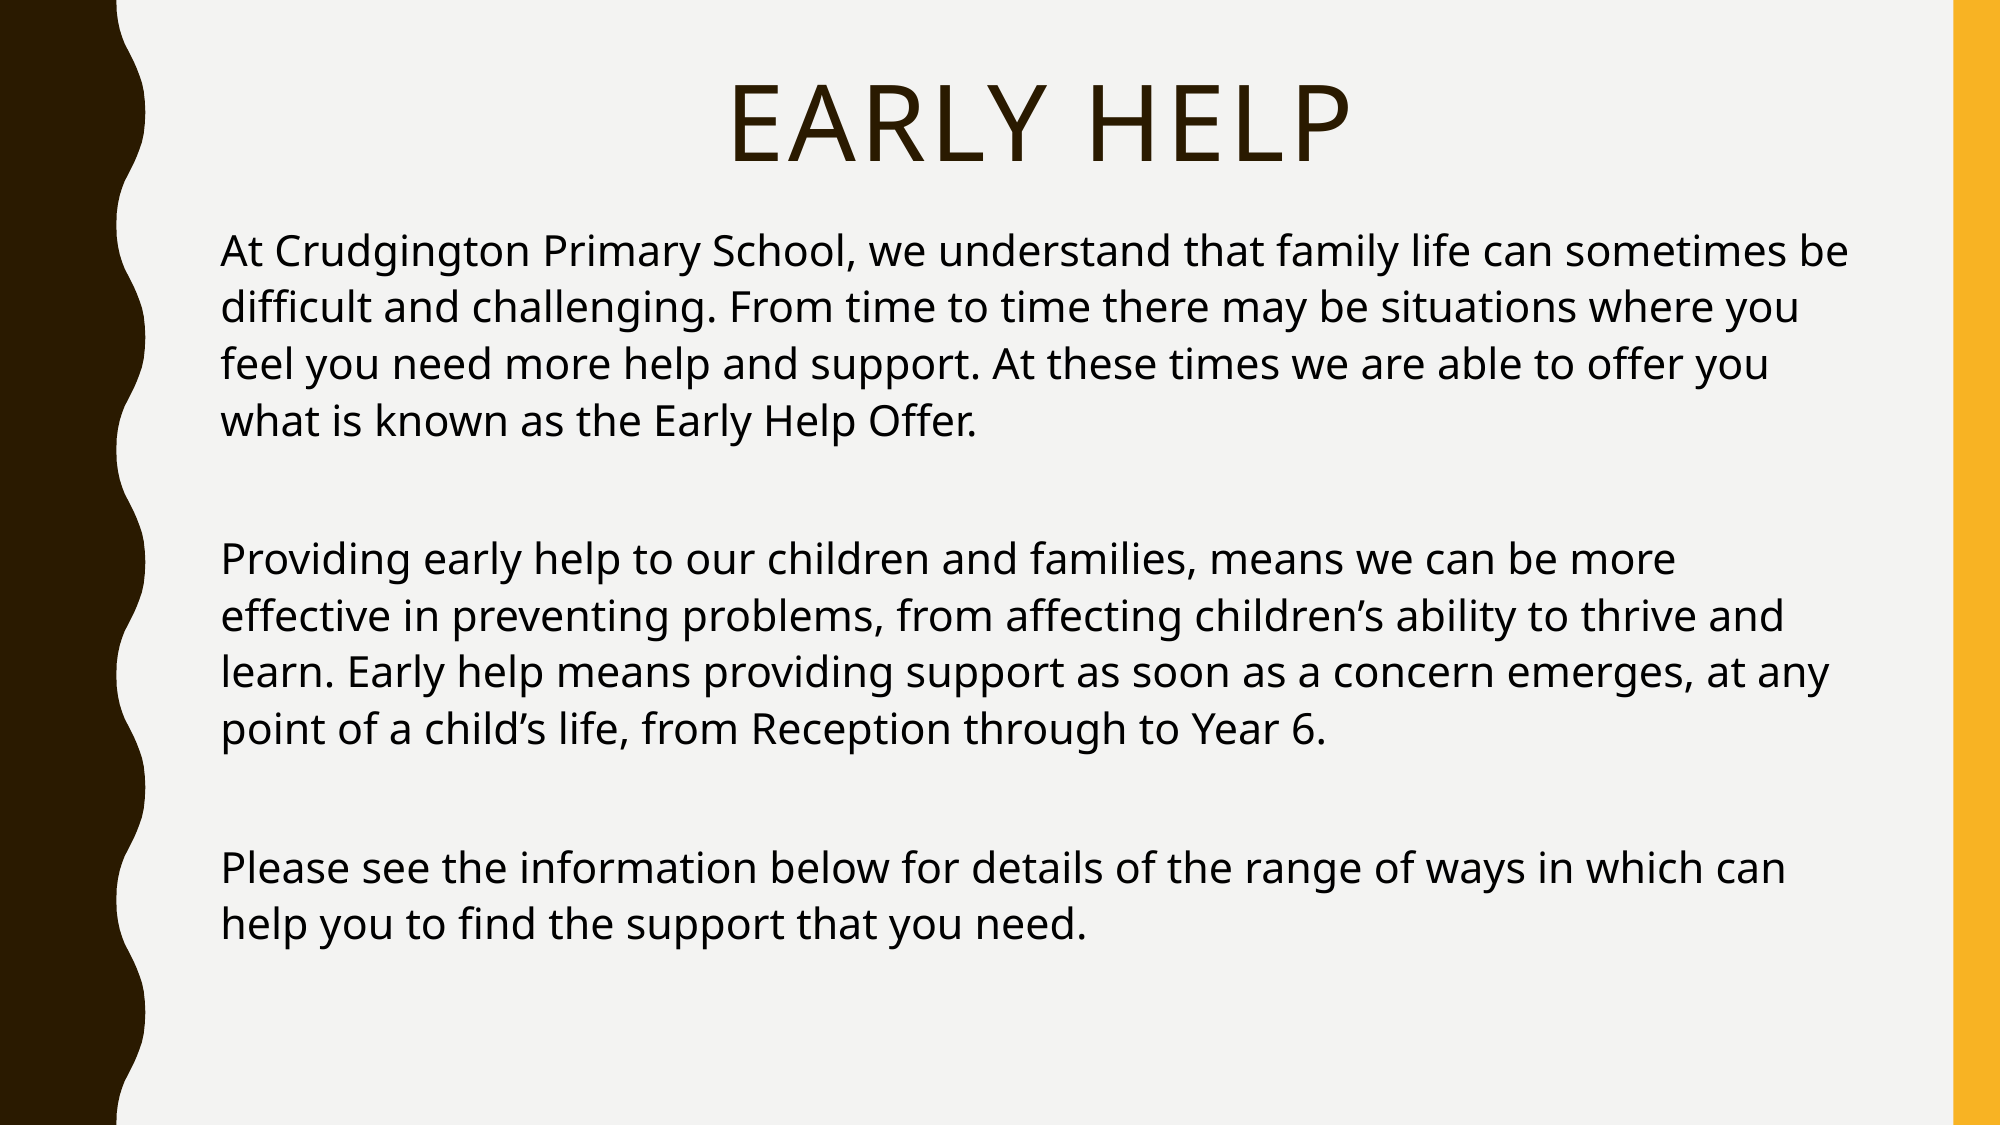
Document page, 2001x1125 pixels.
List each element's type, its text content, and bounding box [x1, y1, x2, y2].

list At Crudgington Primary School, we understand that family life can sometimes be difficult and challenging. From time to time there may be situations where you feel you need more help and support. At these times we are able to offer you what is known as the Early Help Offer. Providing early help to our children and families, means we can be more effective in preventing problems, from affecting children’s ability to thrive and learn. Early help means providing support as soon as a concern emerges, at any point of a child’s life, from Reception through to Year 6. Please see the information below for details of the range of ways in which can help you to find the support that you need. [205, 210, 1875, 965]
title Early Help [205, 62, 1875, 210]
